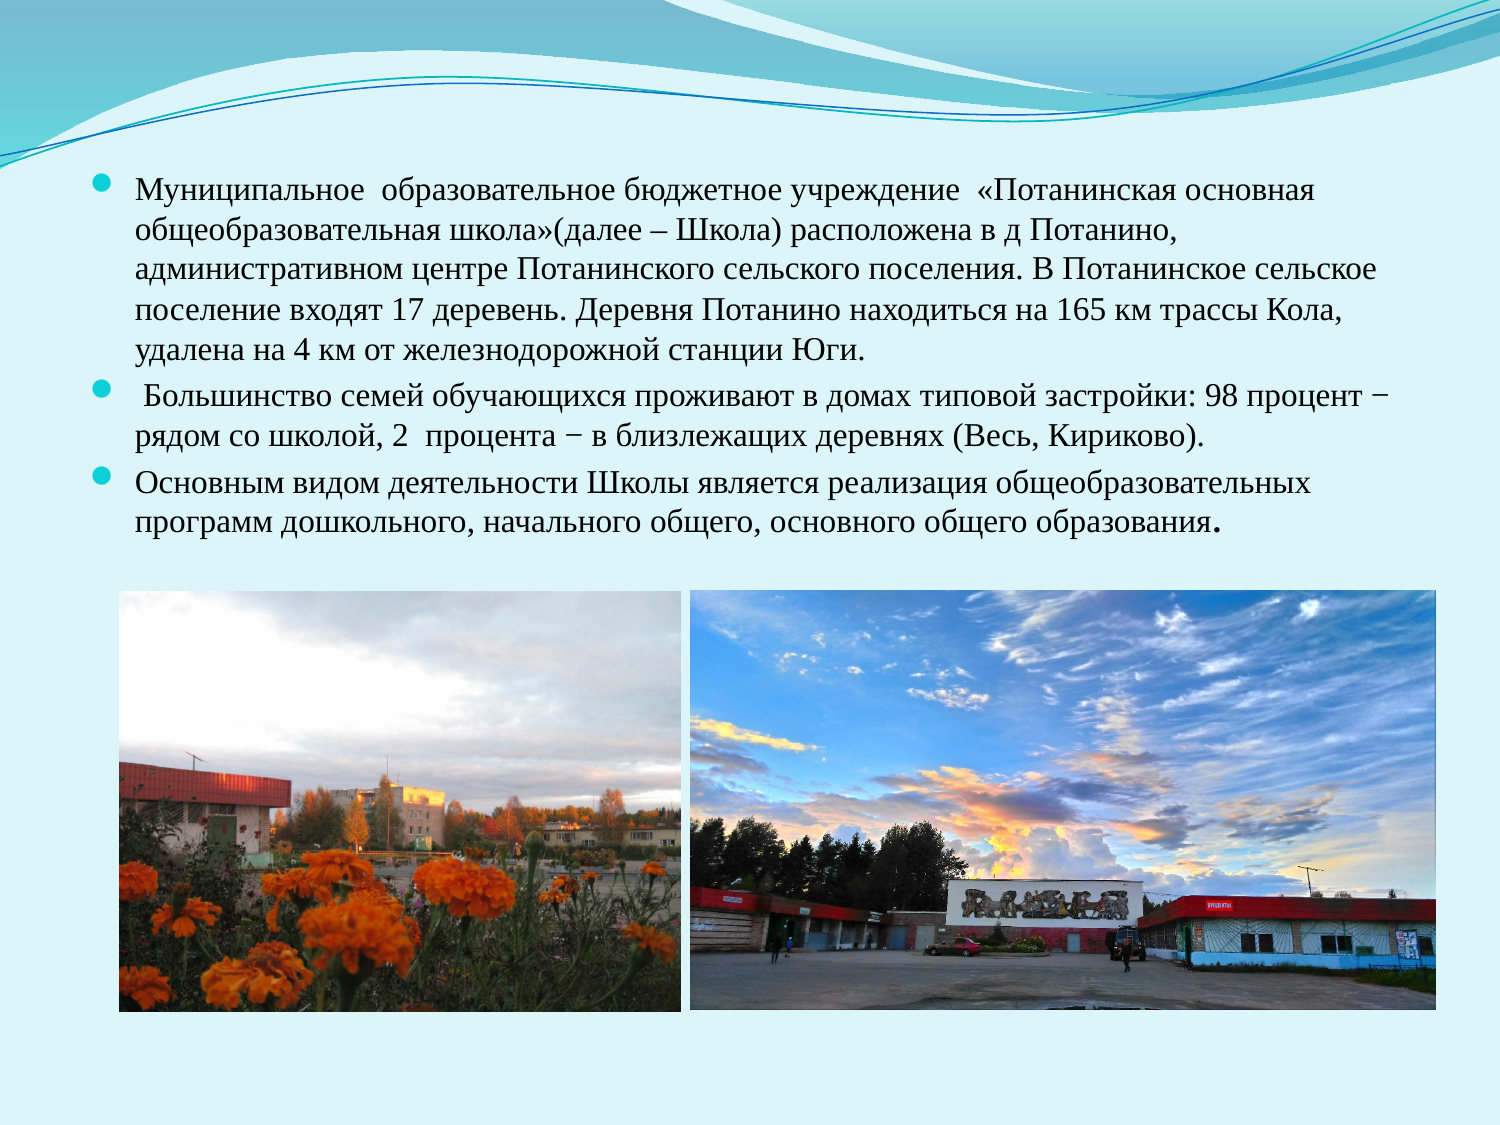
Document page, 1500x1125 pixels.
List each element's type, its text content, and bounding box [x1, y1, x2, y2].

list Муниципальное образовательное бюджетное учреждение «Потанинская основная общеобразовательная школа»(далее – Школа) расположена в д Потанино, административном центре Потанинского сельского поселения. В Потанинское сельское поселение входят 17 деревень. Деревня Потанино находиться на 165 км трассы Кола, удалена на 4 км от железнодорожной станции Юги. Большинство семей обучающихся проживают в домах типовой застройки: 98 процент − рядом со школой, 2 процента − в близлежащих деревнях (Весь, Кириково). Основным видом деятельности Школы является реализация общеобразовательных программ дошкольного, начального общего, основного общего образования. [75, 66, 1425, 1038]
table_cell Высшая квалификационная категория [111, 592, 1425, 1025]
table_header [114, 595, 1425, 1022]
picture [690, 590, 1437, 1010]
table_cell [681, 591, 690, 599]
picture [118, 590, 681, 1013]
